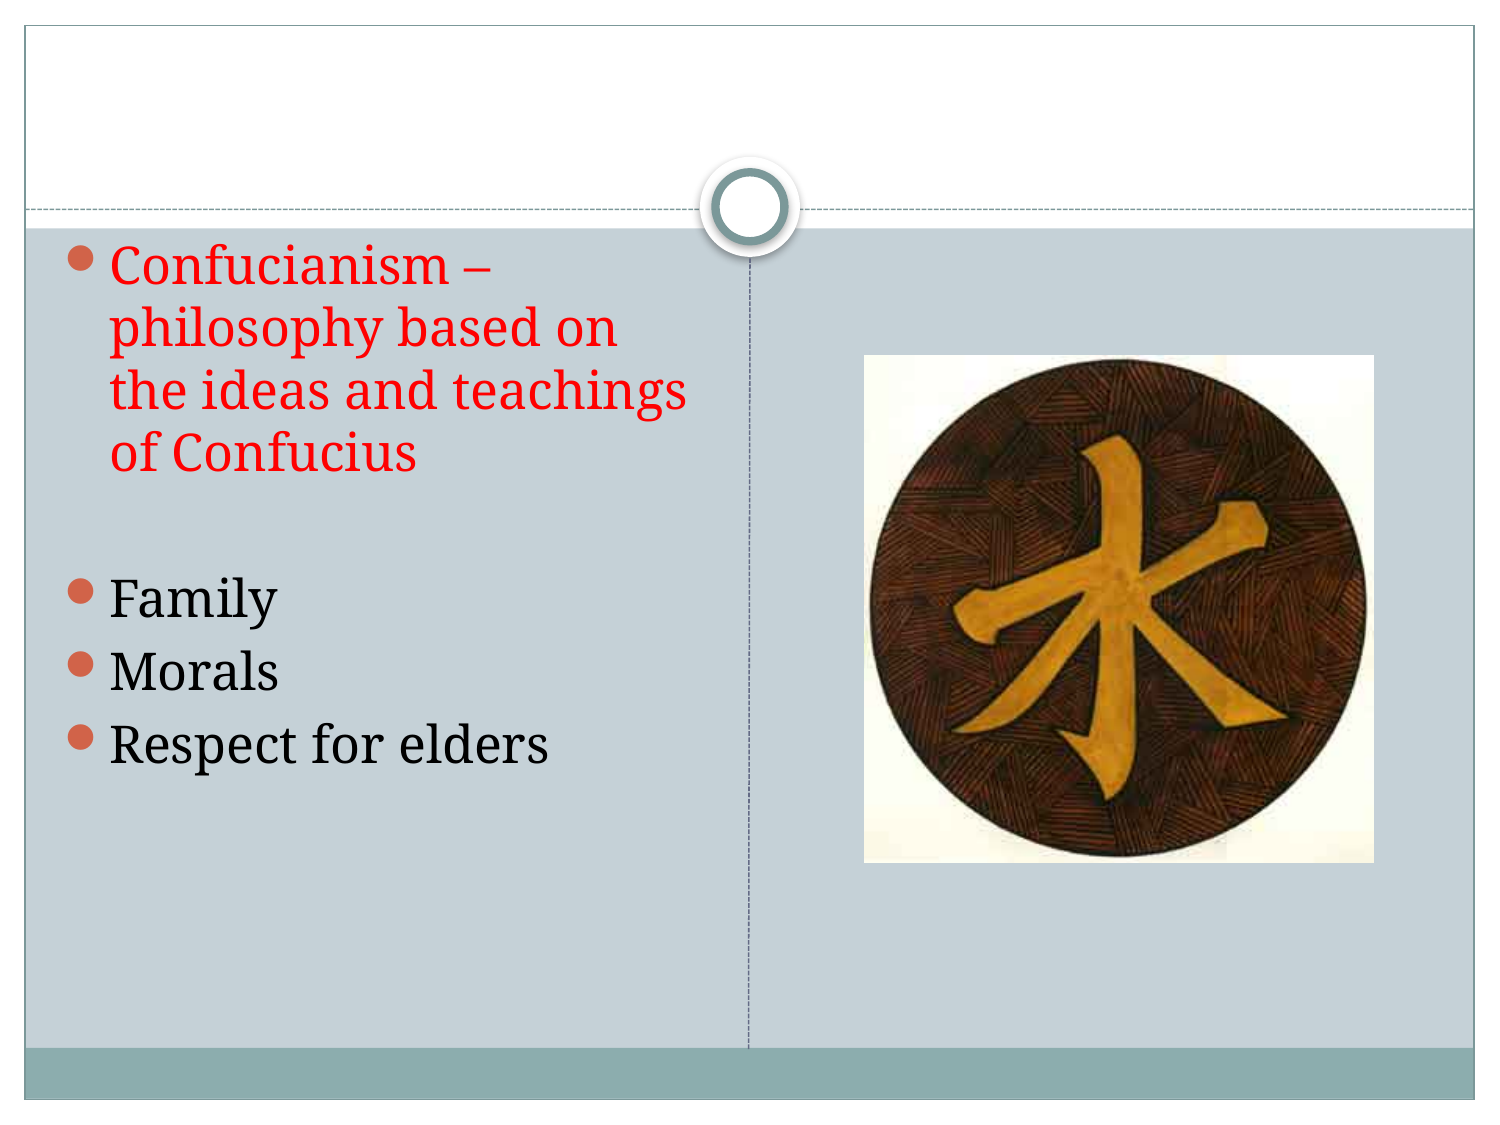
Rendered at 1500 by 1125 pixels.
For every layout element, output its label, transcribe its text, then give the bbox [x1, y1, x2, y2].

list Confucianism – philosophy based on the ideas and teachings of Confucius Family Morals Respect for elders [49, 224, 712, 993]
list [863, 355, 1374, 863]
